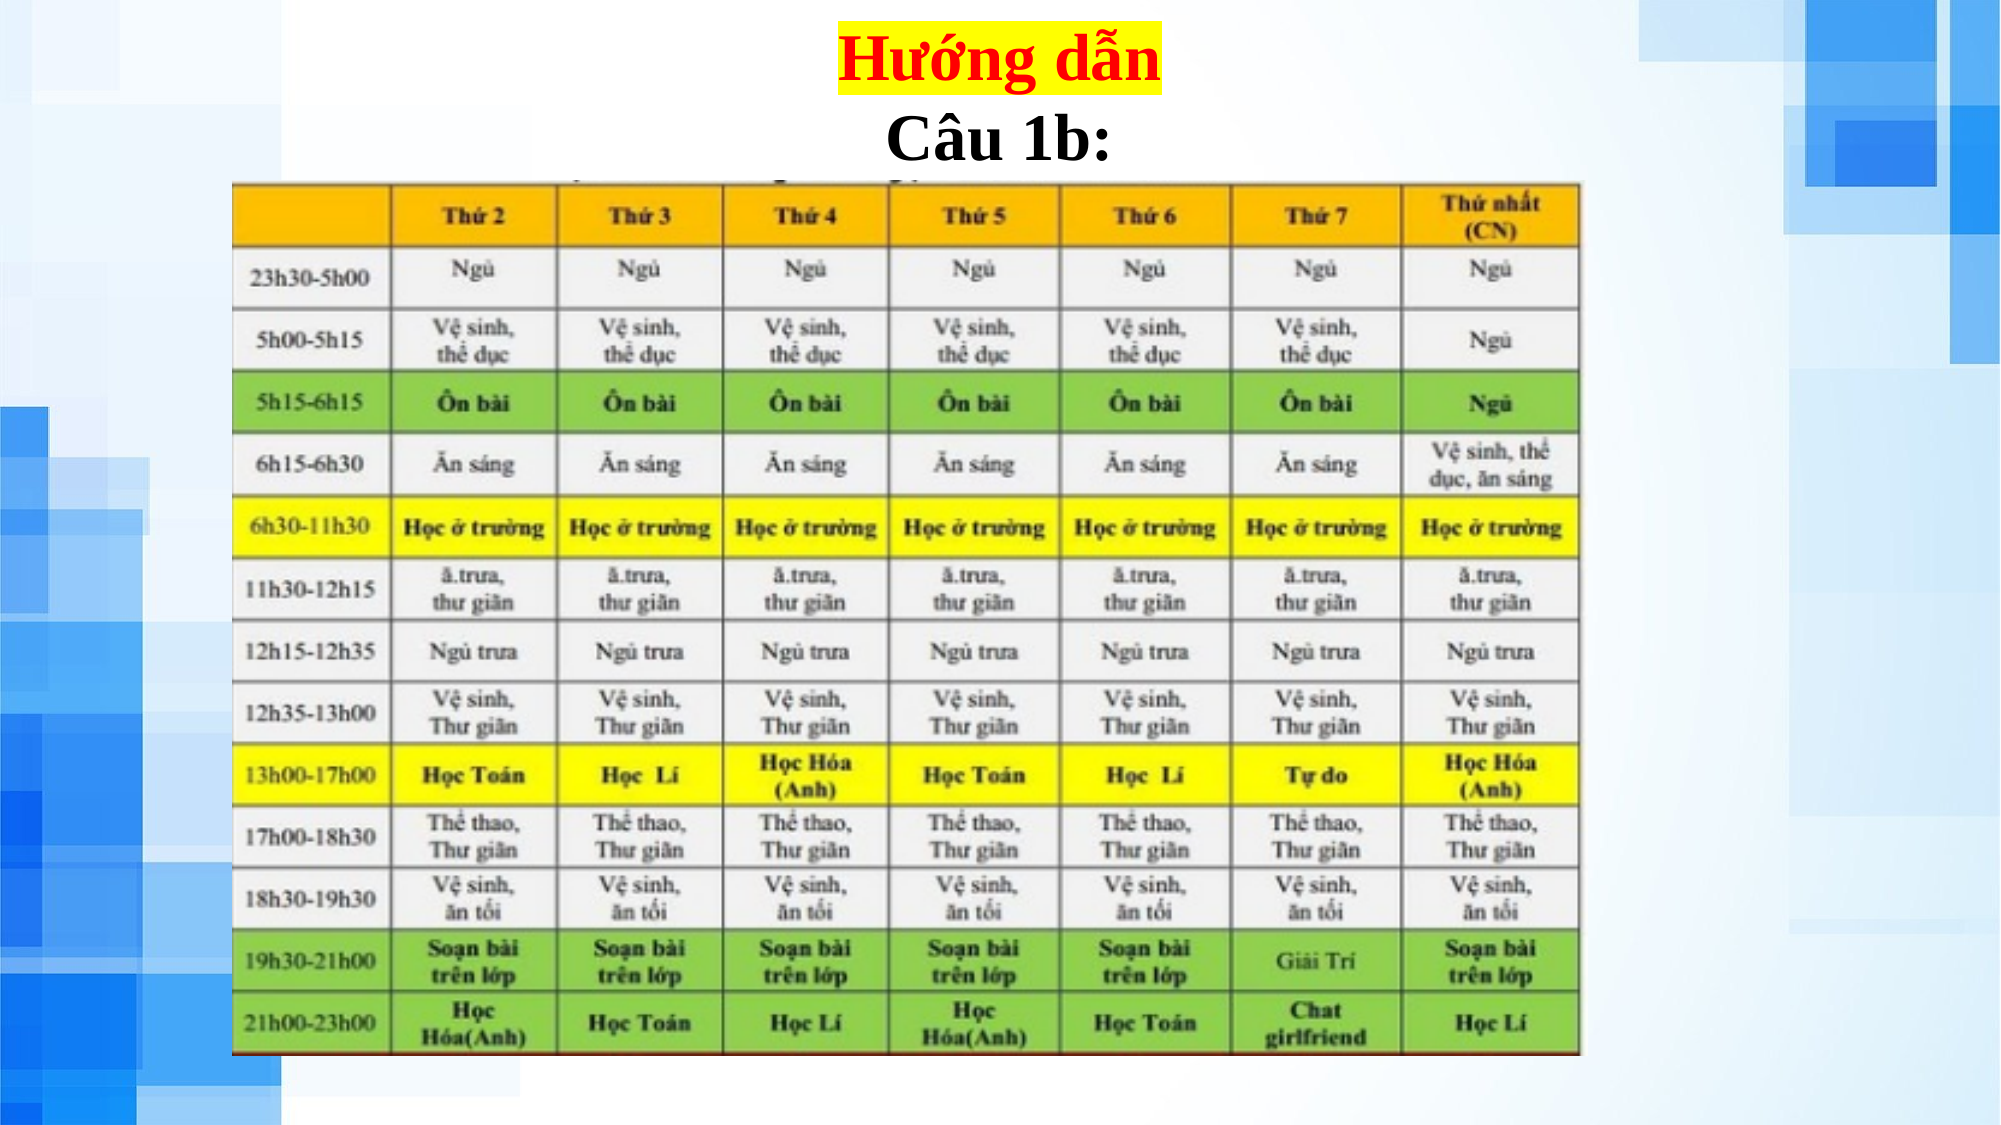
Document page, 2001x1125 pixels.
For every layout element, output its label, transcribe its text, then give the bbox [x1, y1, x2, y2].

picture [0, 0, 2001, 1125]
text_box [231, 180, 1588, 1057]
title Hướng dẫn Câu 1b: [99, 0, 1900, 188]
